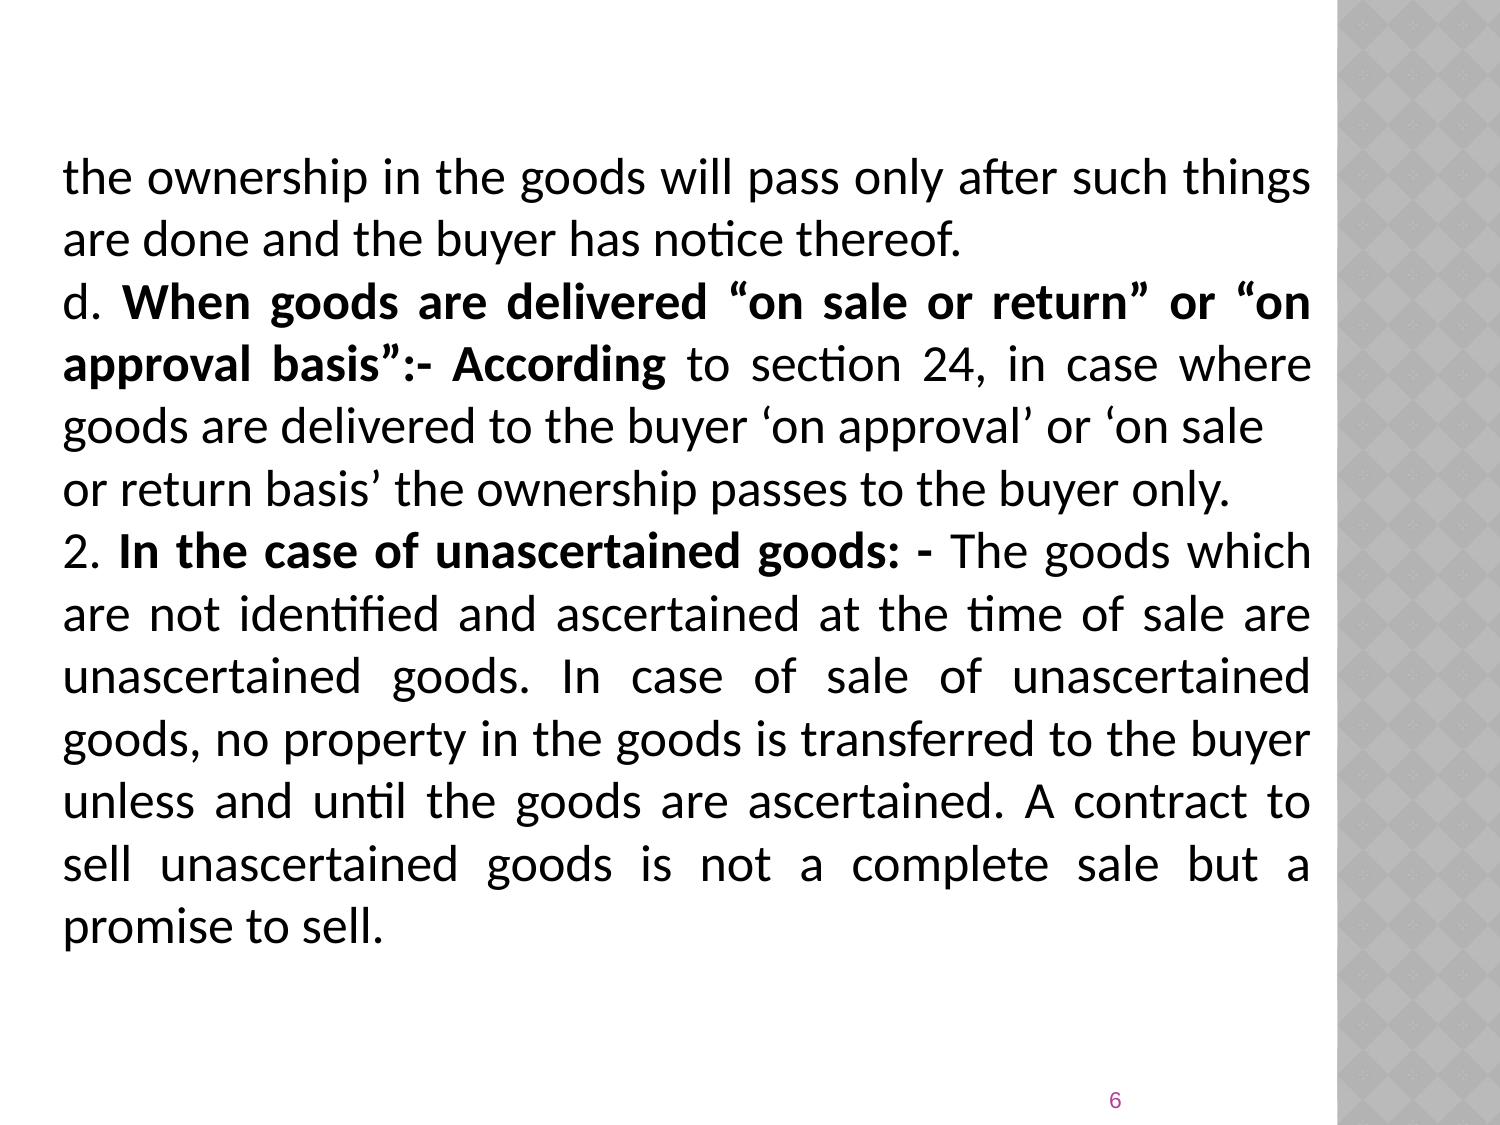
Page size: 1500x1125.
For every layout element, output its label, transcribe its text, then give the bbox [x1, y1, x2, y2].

slide_number 6 [1025, 1075, 1122, 1113]
text_box the ownership in the goods will pass only after such things are done and the buyer has notice thereof. d. When goods are delivered “on sale or return” or “on approval basis”:- According to section 24, in case where goods are delivered to the buyer ‘on approval’ or ‘on sale or return basis’ the ownership passes to the buyer only. 2. In the case of unascertained goods: - The goods which are not identified and ascertained at the time of sale are unascertained goods. In case of sale of unascertained goods, no property in the goods is transferred to the buyer unless and until the goods are ascertained. A contract to sell unascertained goods is not a complete sale but a promise to sell. [62, 139, 1313, 955]
